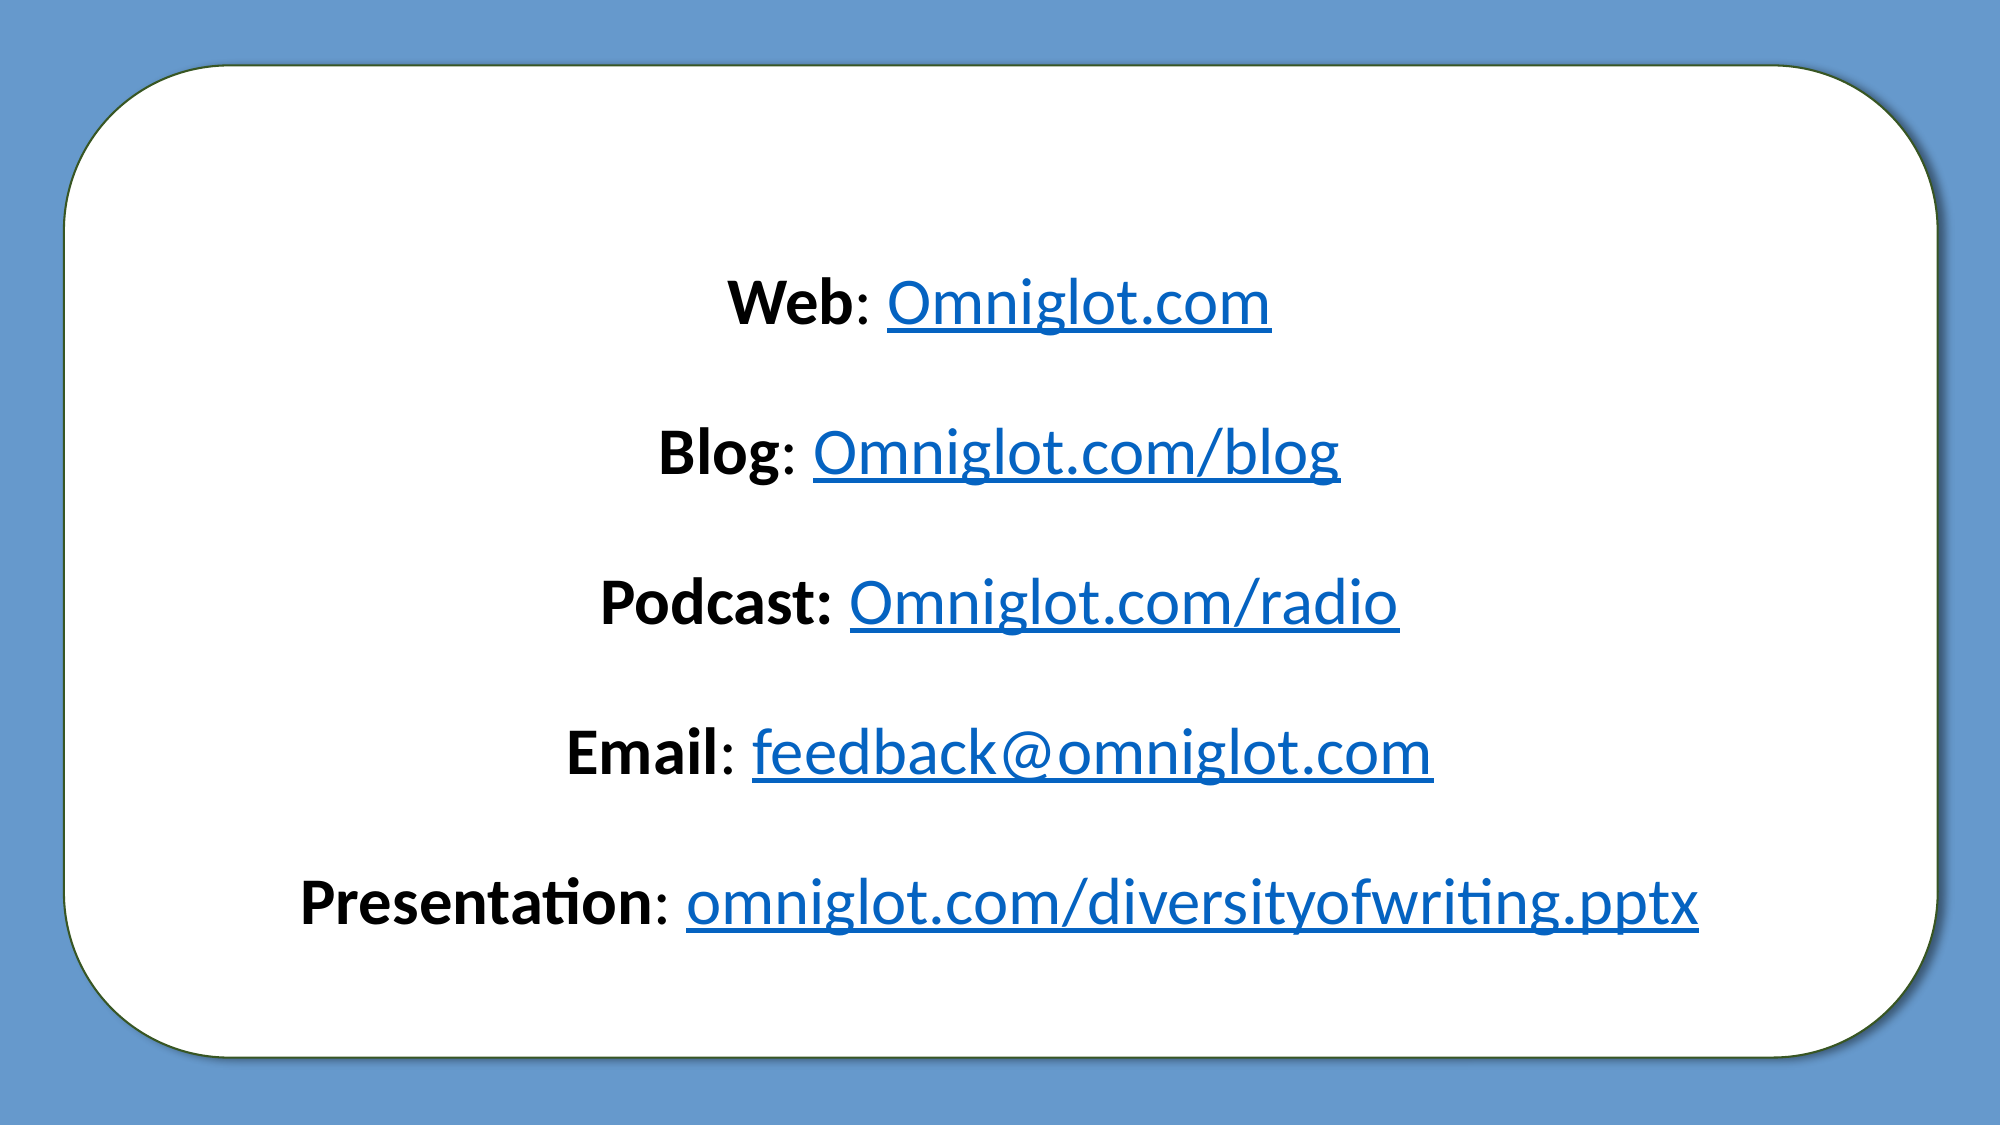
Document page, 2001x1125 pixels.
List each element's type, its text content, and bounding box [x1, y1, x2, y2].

title Web: Omniglot.com Blog: Omniglot.com/blog Podcast: Omniglot.com/radio Email: feedback@omniglot.com Presentation: omniglot.com/diversityofwriting.pptx [45, 67, 1955, 1058]
